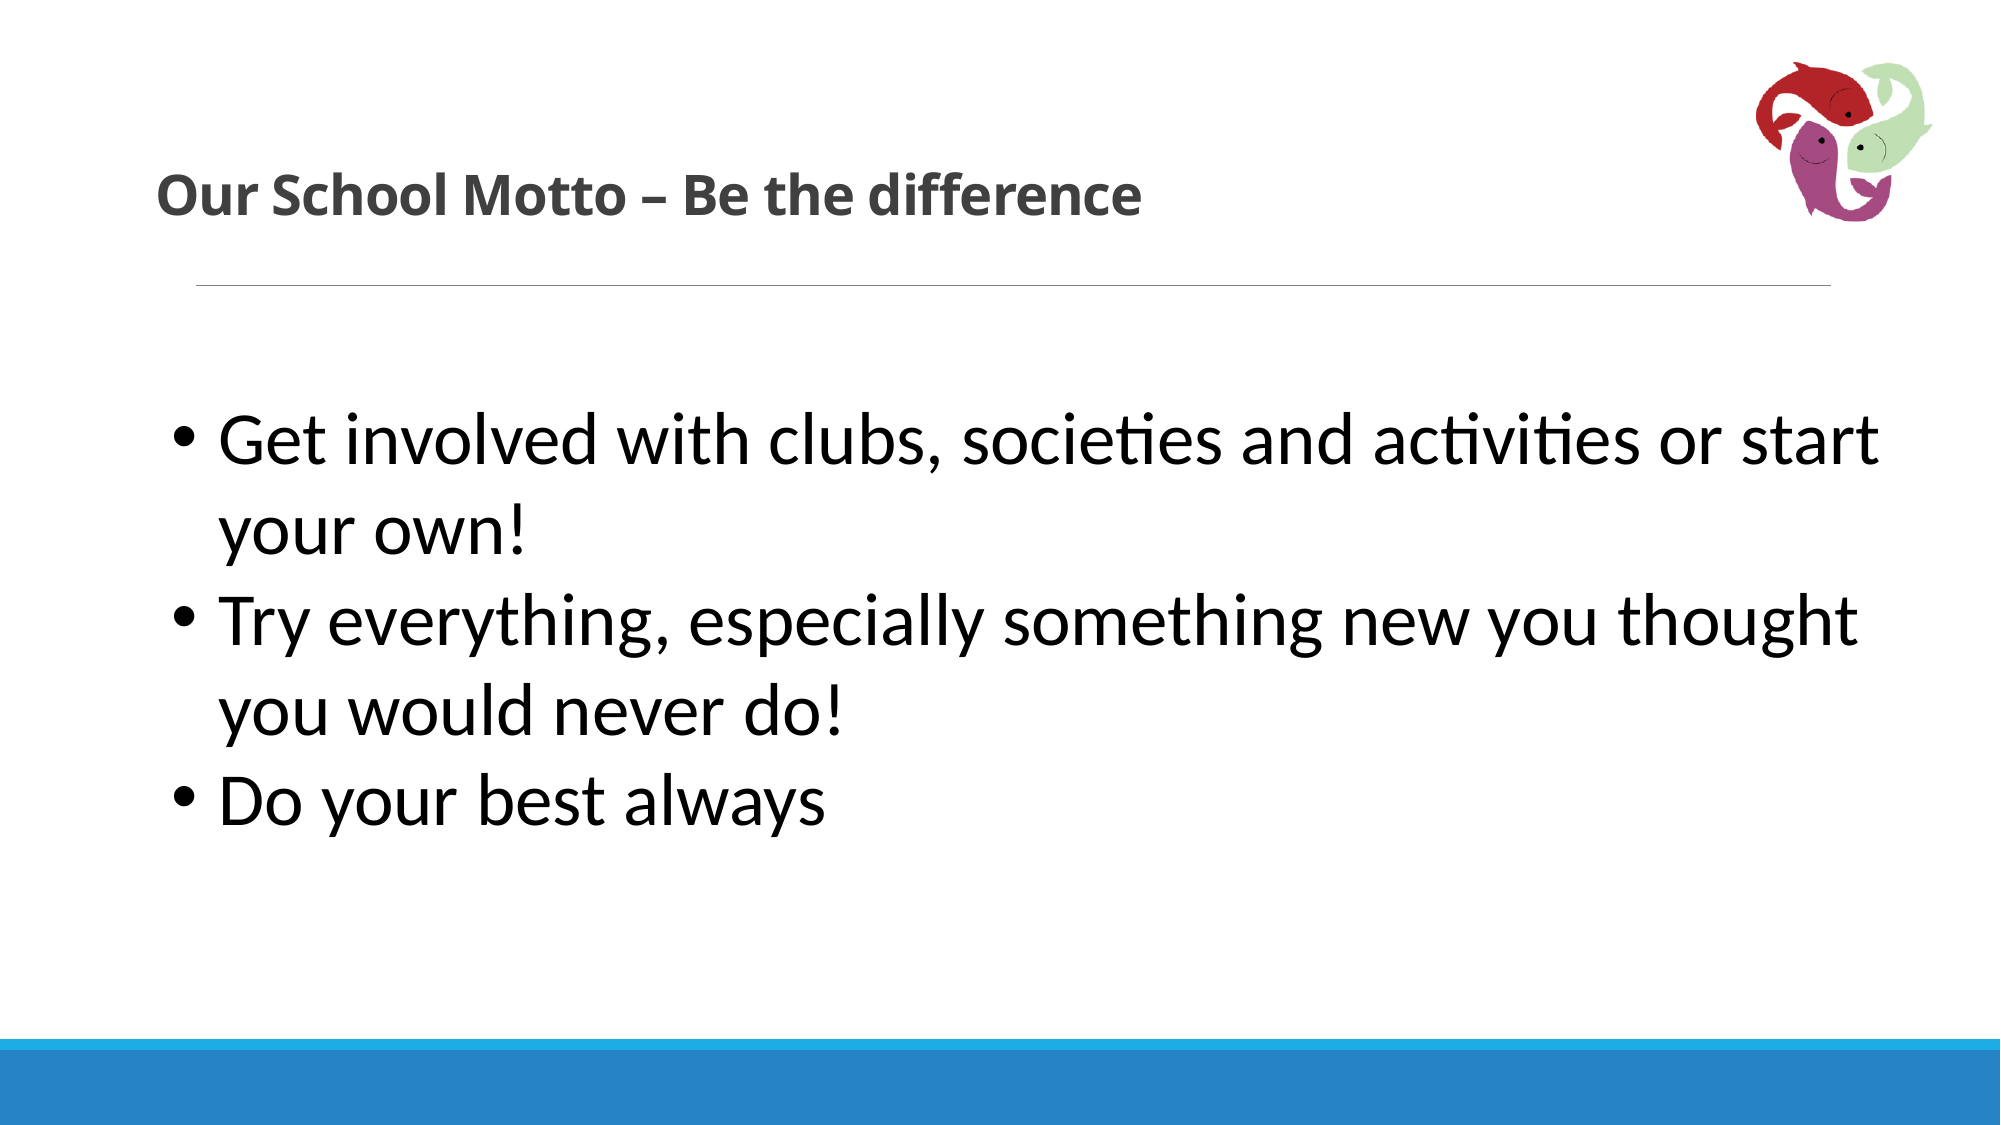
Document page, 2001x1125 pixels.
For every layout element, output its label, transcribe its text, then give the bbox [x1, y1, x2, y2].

title Our School Motto – Be the difference [140, 47, 1790, 359]
picture [1750, 46, 1942, 227]
text_box Get involved with clubs, societies and activities or start your own! Try everything, especially something new you thought you would never do! Do your best always [156, 382, 1970, 848]
